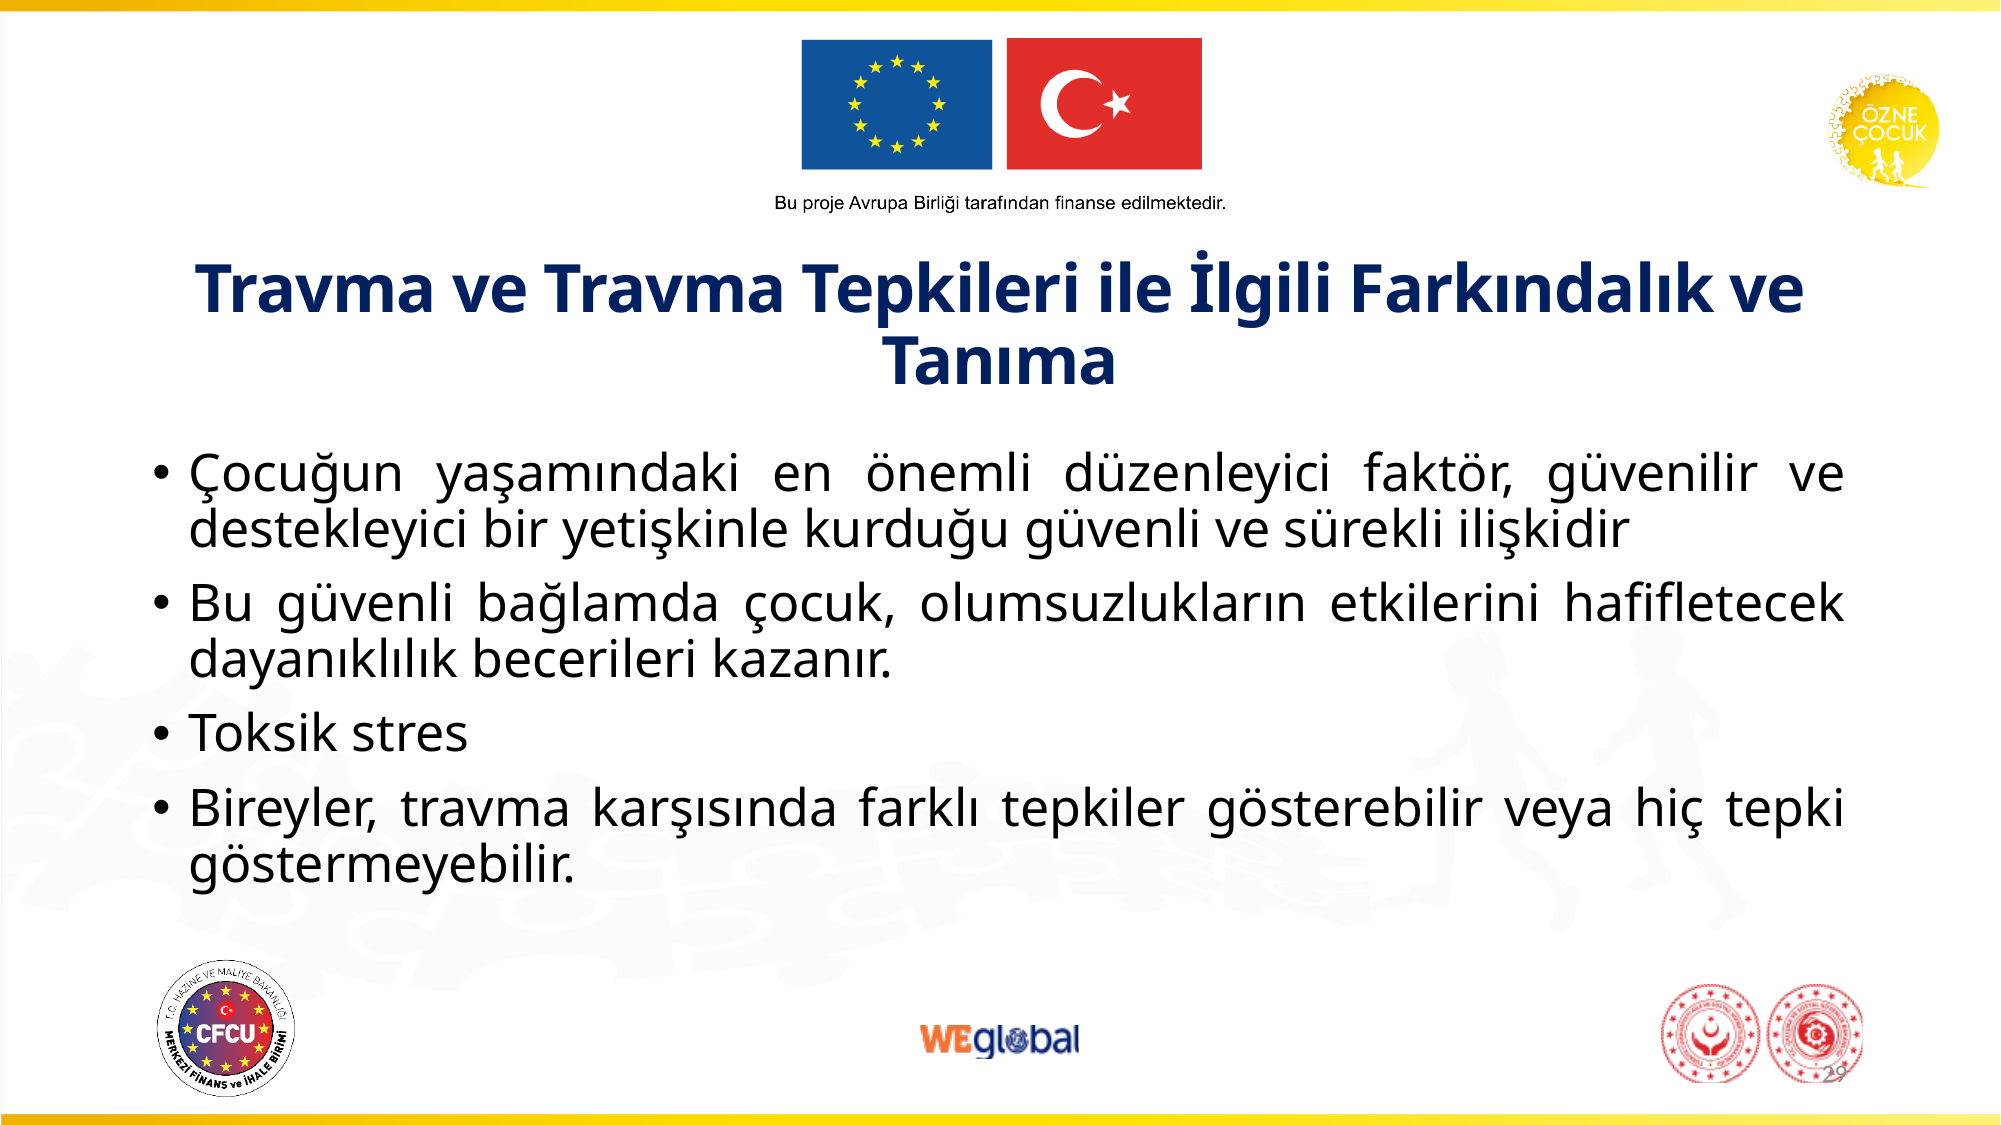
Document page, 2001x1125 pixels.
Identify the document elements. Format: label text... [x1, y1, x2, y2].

picture [0, 0, 2001, 1125]
title Travma ve Travma Tepkileri ile İlgili Farkındalık ve Tanıma [137, 217, 1863, 436]
slide_number 29 [1412, 1042, 1863, 1103]
list Çocuğun yaşamındaki en önemli düzenleyici faktör, güvenilir ve destekleyici bir yetişkinle kurduğu güvenli ve sürekli ilişkidir Bu güvenli bağlamda çocuk, olumsuzlukların etkilerini hafifletecek dayanıklılık becerileri kazanır. Toksik stres Bireyler, travma karşısında farklı tepkiler gösterebilir veya hiç tepki göstermeyebilir. [137, 439, 1863, 908]
